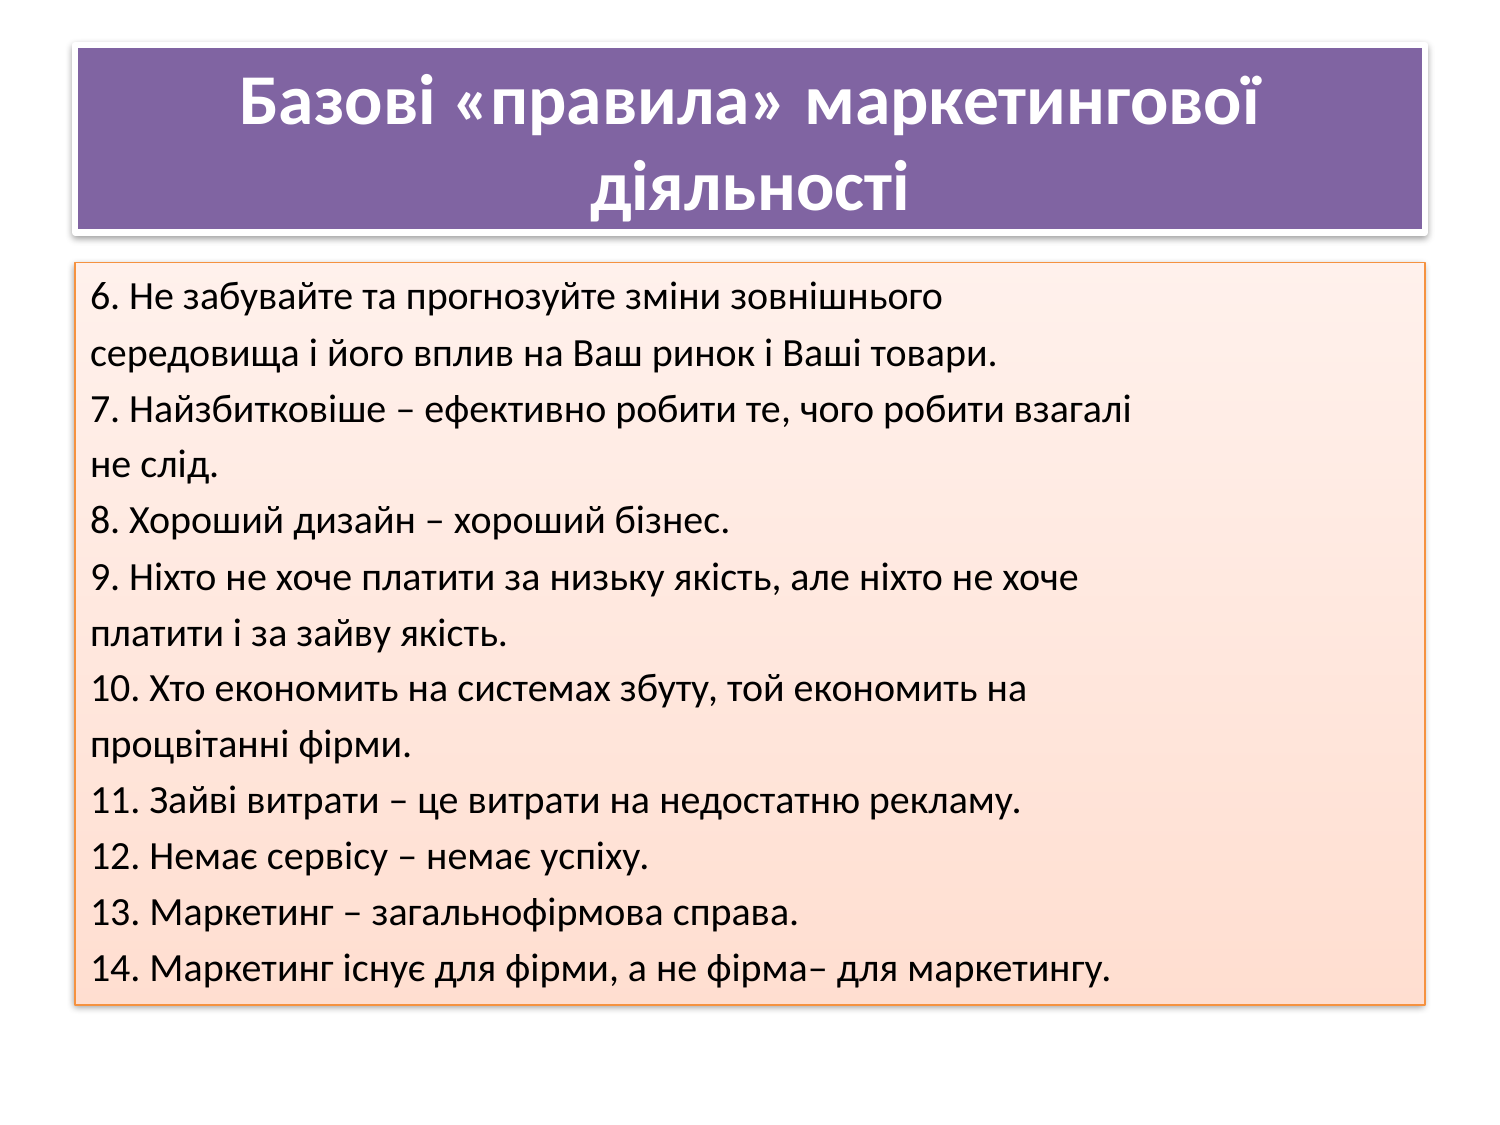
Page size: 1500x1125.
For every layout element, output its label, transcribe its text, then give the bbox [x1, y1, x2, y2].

list 6. Не забувайте та прогнозуйте зміни зовнішнього середовища і його вплив на Ваш ринок і Ваші товари. 7. Найзбитковіше – ефективно робити те, чого робити взагалі не слід. 8. Хороший дизайн – хороший бізнес. 9. Ніхто не хоче платити за низьку якість, але ніхто не хоче платити і за зайву якість. 10. Хто економить на системах збуту, той економить на процвітанні фірми. 11. Зайві витрати – це витрати на недостатню рекламу. 12. Немає сервісу – немає успіху. 13. Маркетинг – загальнофірмова справа. 14. Маркетинг існує для фірми, а не фірма– для маркетингу. [74, 262, 1426, 1006]
title Базові «правила» маркетингової діяльності [72, 42, 1428, 236]
